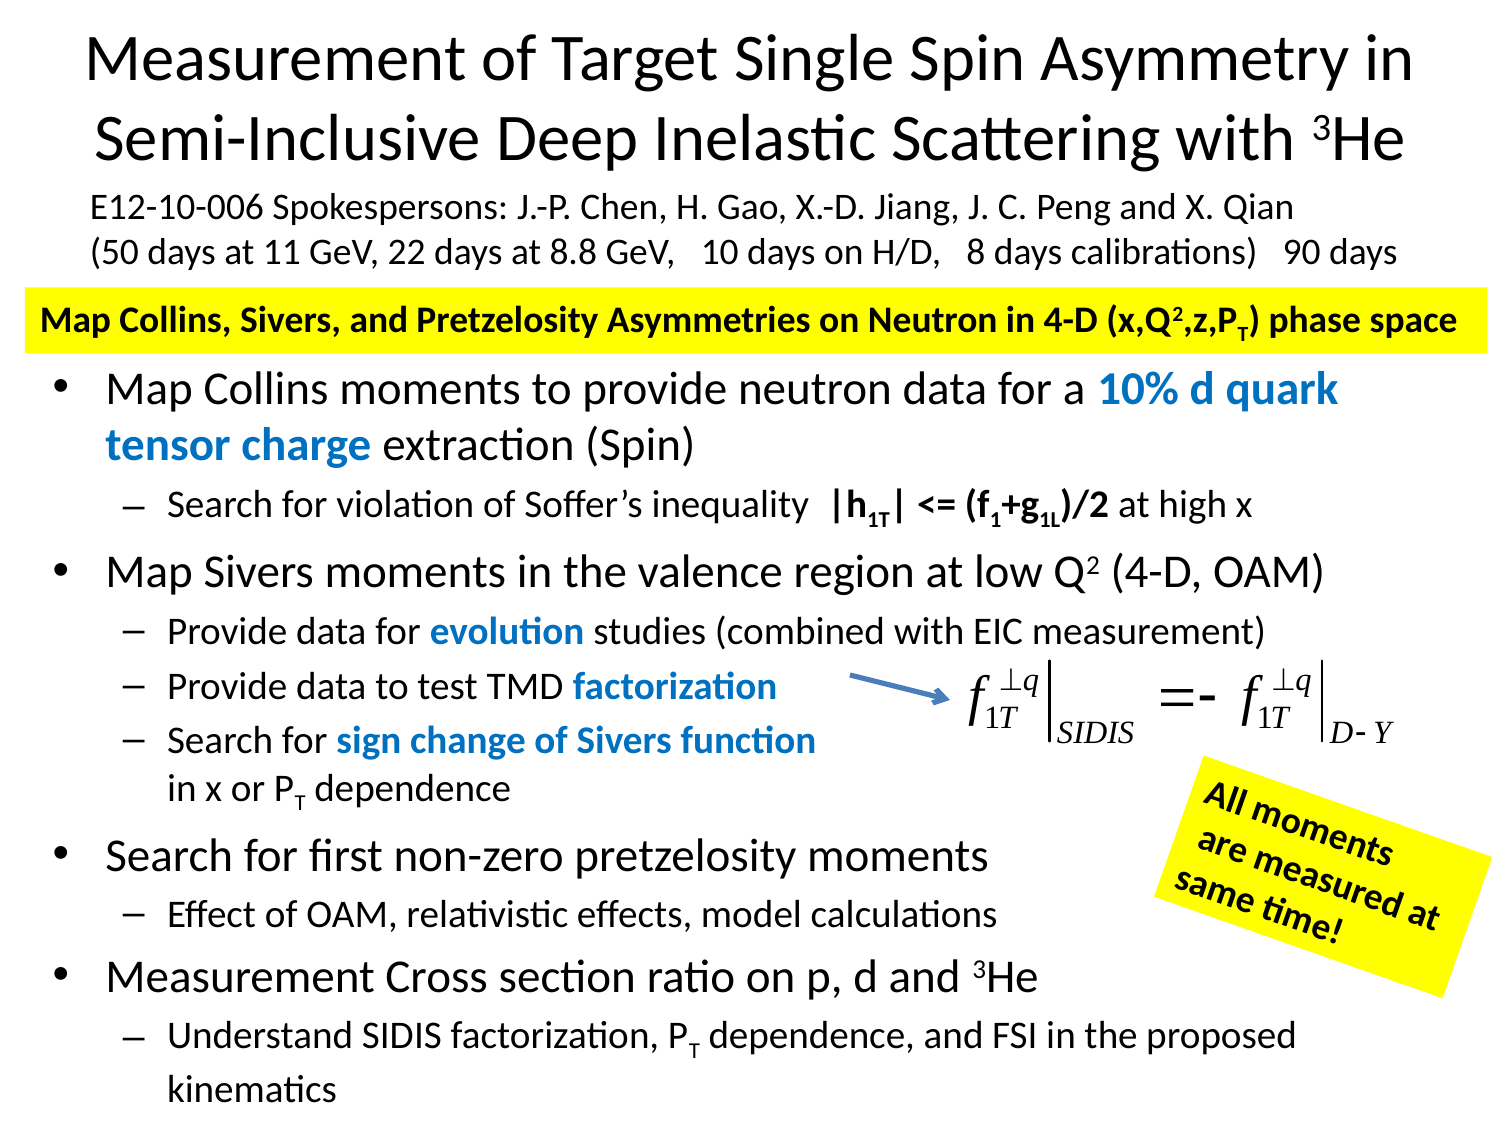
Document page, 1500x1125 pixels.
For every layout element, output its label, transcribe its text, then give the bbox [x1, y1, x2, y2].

text_box E12-10-006 Spokespersons: J.-P. Chen, H. Gao, X.-D. Jiang, J. C. Peng and X. Qian (50 days at 11 GeV, 22 days at 8.8 GeV, 10 days on H/D, 8 days calibrations) 90 days [75, 174, 1450, 280]
list Map Collins moments to provide neutron data for a 10% d quark tensor charge extraction (Spin) Search for violation of Soffer’s inequality |h1T| <= (f1+g1L)/2 at high x Map Sivers moments in the valence region at low Q2 (4-D, OAM) Provide data for evolution studies (combined with EIC measurement) Provide data to test TMD factorization Search for sign change of Sivers function in x or PT dependence Search for first non-zero pretzelosity moments Effect of OAM, relativistic effects, model calculations Measurement Cross section ratio on p, d and 3He Understand SIDIS factorization, PT dependence, and FSI in the proposed kinematics [37, 354, 1463, 1125]
text_box Map Collins, Sivers, and Pretzelosity Asymmetries on Neutron in 4-D (x,Q2,z,PT) phase space [24, 287, 1488, 354]
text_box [949, 649, 1405, 757]
text_box All moments are measured at same time! [1153, 766, 1493, 999]
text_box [849, 674, 951, 701]
title Measurement of Target Single Spin Asymmetry in Semi-Inclusive Deep Inelastic Scattering with 3He [37, 0, 1463, 188]
